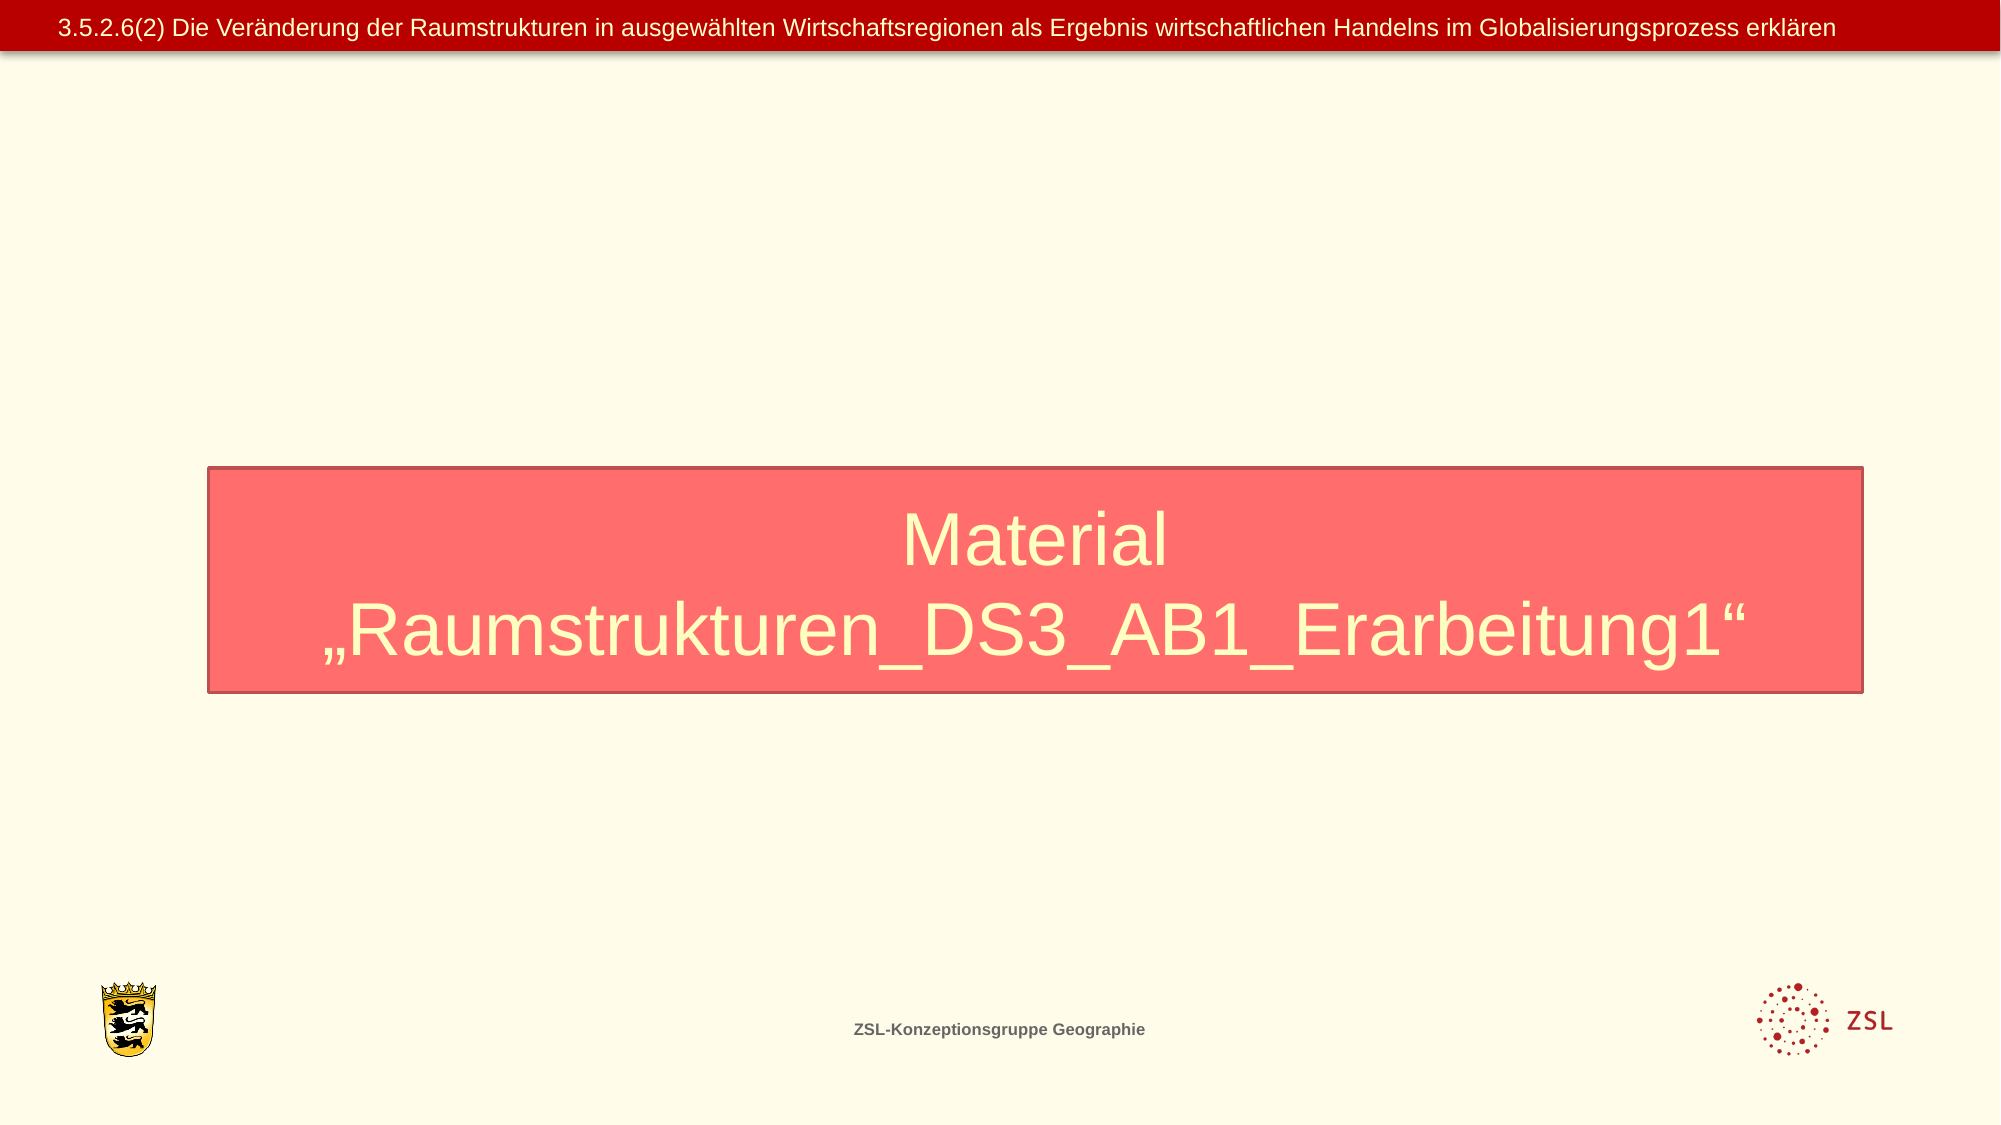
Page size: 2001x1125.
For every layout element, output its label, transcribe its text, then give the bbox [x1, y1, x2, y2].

picture [99, 979, 158, 1059]
footer ZSL-Konzeptionsgruppe Geographie [704, 1011, 1296, 1071]
text_box Material „Raumstrukturen_DS3_AB1_Erarbeitung1“ [207, 466, 1864, 694]
text_box 3.5.2.6(2) Die Veränderung der Raumstrukturen in ausgewählten Wirtschaftsregionen als Ergebnis wirtschaftlichen Handelns im Globalisierungsprozess erklären [43, 4, 1866, 57]
